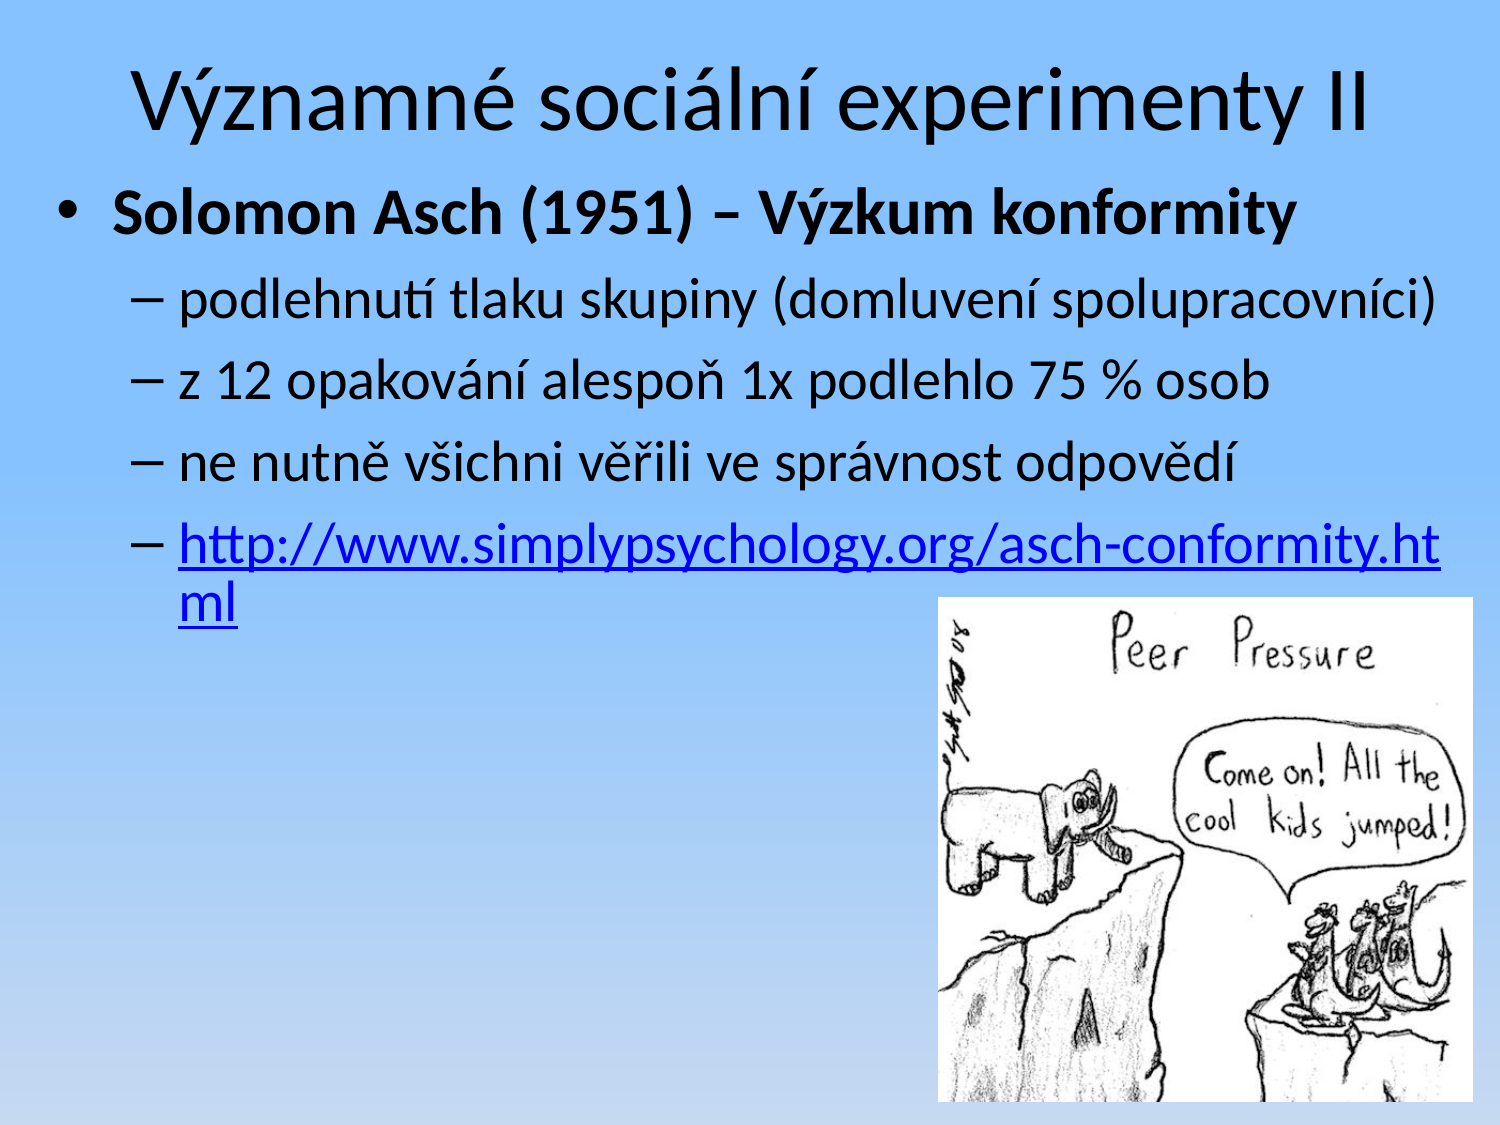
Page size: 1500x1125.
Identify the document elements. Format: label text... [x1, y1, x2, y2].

list Solomon Asch (1951) – Výzkum konformity podlehnutí tlaku skupiny (domluvení spolupracovníci) z 12 opakování alespoň 1x podlehlo 75 % osob ne nutně všichni věřili ve správnost odpovědí http://www.simplypsychology.org/asch-conformity.html [41, 160, 1500, 1005]
title Významné sociální experimenty II [76, 0, 1427, 160]
picture [938, 597, 1473, 1102]
